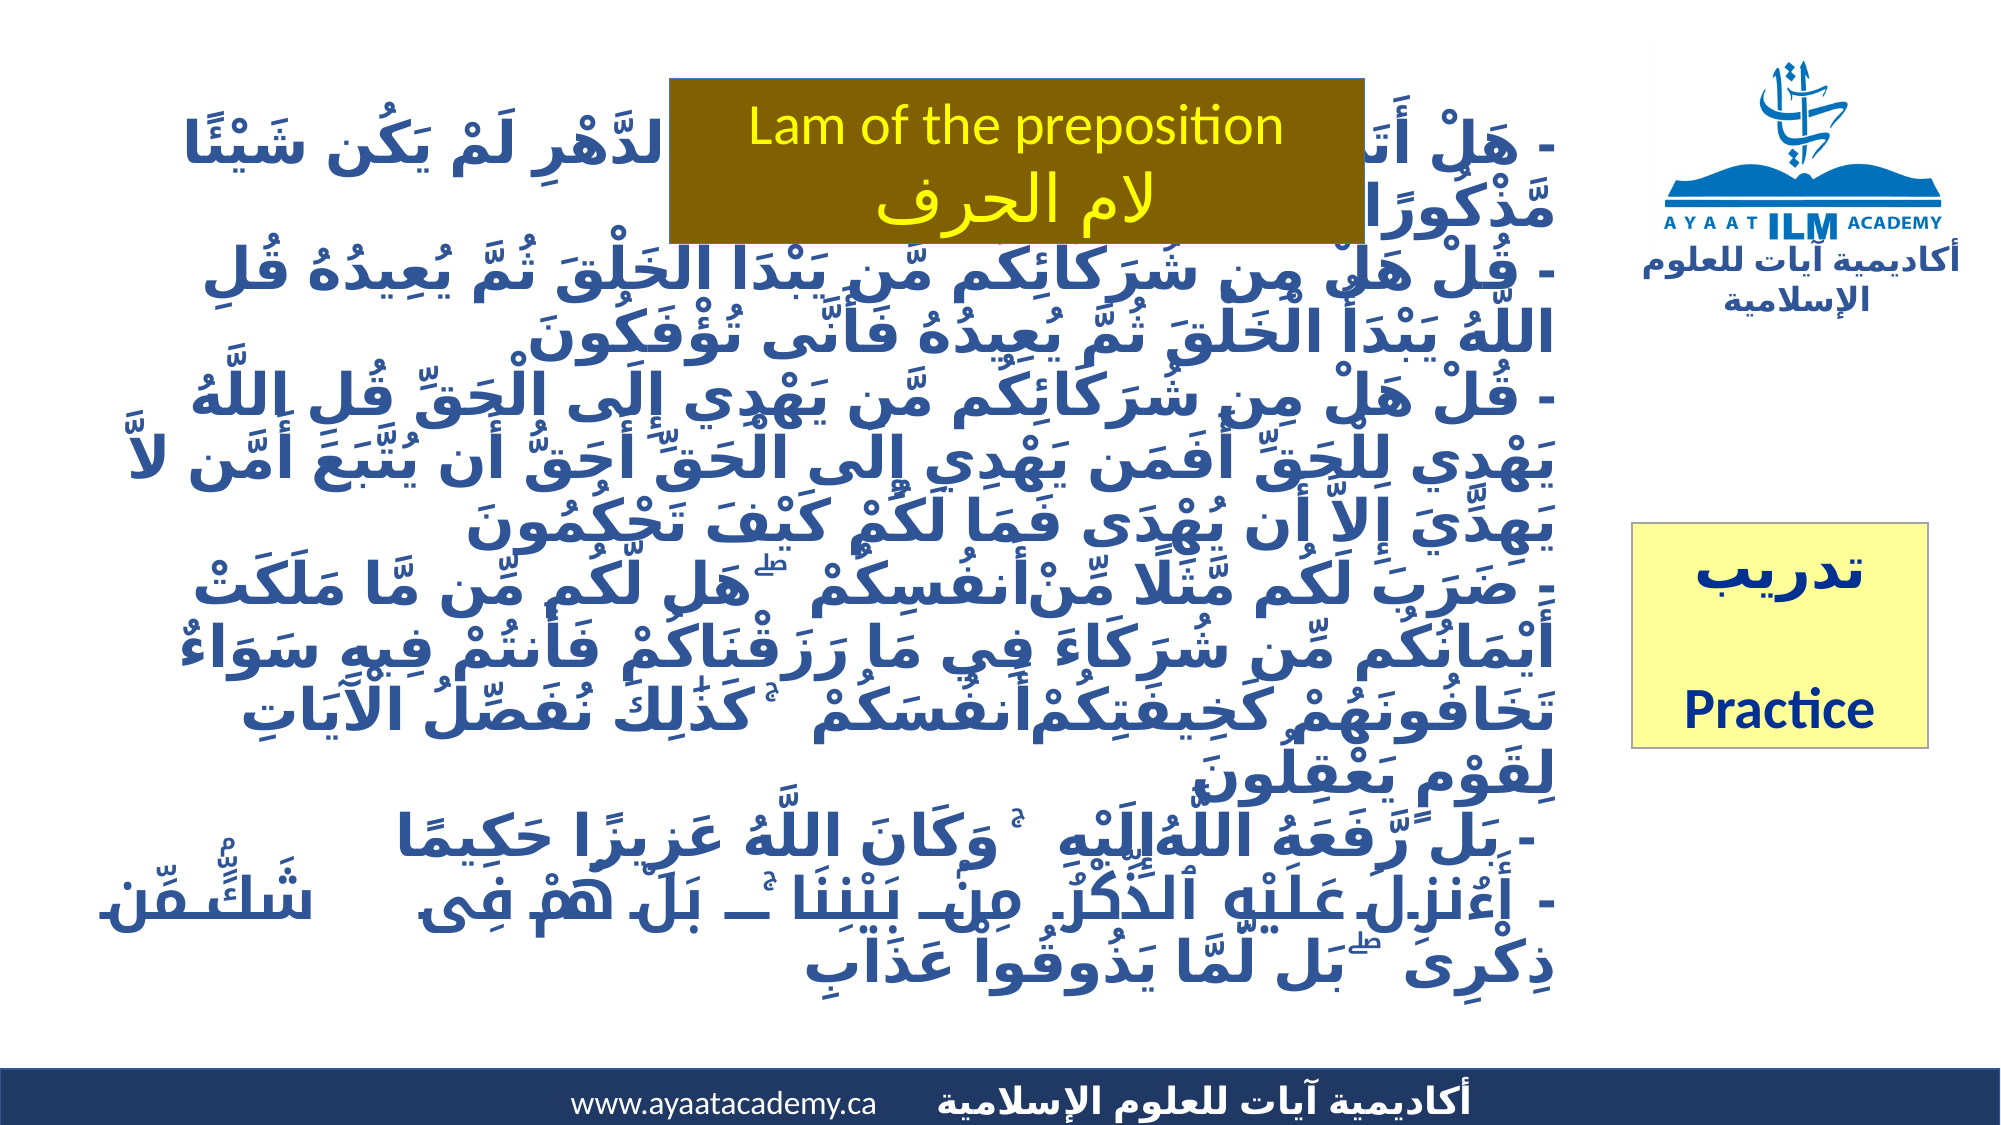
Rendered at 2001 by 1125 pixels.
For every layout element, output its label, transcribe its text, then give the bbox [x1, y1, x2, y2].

text_box تدريب Practice [1631, 522, 1929, 749]
text_box Lam of the preposition لام الحرف [669, 78, 1365, 244]
picture [1651, 37, 1952, 257]
title - هَلْ أَتَى عَلَى الإِنسَانِ حِينٌ مِّنَ الدَّهْرِ لَمْ يَكُن شَيْئًا مَّذْكُورًا - قُلْ هَلْ مِن شُرَكَائِكُم مَّن يَبْدَأُ الْخَلْقَ ثُمَّ يُعِيدُهُ قُلِ اللَّهُ يَبْدَأُ الْخَلْقَ ثُمَّ يُعِيدُهُ فَأَنَّى تُؤْفَكُونَ - قُلْ هَلْ مِن شُرَكَائِكُم مَّن يَهْدِي إِلَى الْحَقِّ قُلِ اللَّهُ يَهْدِي لِلْحَقِّ أَفَمَن يَهْدِي إِلَى الْحَقِّ أَحَقُّ أَن يُتَّبَعَ أَمَّن لاَّ يَهِدِّيَ إِلاَّ أَن يُهْدَى فَمَا لَكُمْ كَيْفَ تَحْكُمُونَ - ضَرَبَ لَكُم مَّثَلًا مِّنْ أَنفُسِكُمْ ۖ هَل لَّكُم مِّن مَّا مَلَكَتْ أَيْمَانُكُم مِّن شُرَكَاءَ فِي مَا رَزَقْنَاكُمْ فَأَنتُمْ فِيهِ سَوَاءٌ تَخَافُونَهُمْ كَخِيفَتِكُمْ أَنفُسَكُمْ ۚ كَذَٰلِكَ نُفَصِّلُ الْآيَاتِ لِقَوْمٍ يَعْقِلُونَ - بَل رَّفَعَهُ اللَّهُ إِلَيْهِ ۚ وَكَانَ اللَّهُ عَزِيزًا حَكِيمًا - أَءُنزِلَ عَلَيْهِ ٱلذِّكْرُ مِنۢ بَيْنِنَا ۚ بَلْ هُمْ فِى شَكٍّۢ مِّن ذِكْرِى ۖ بَل لَّمَّا يَذُوقُواْ عَذَابِ [73, 319, 1572, 1003]
